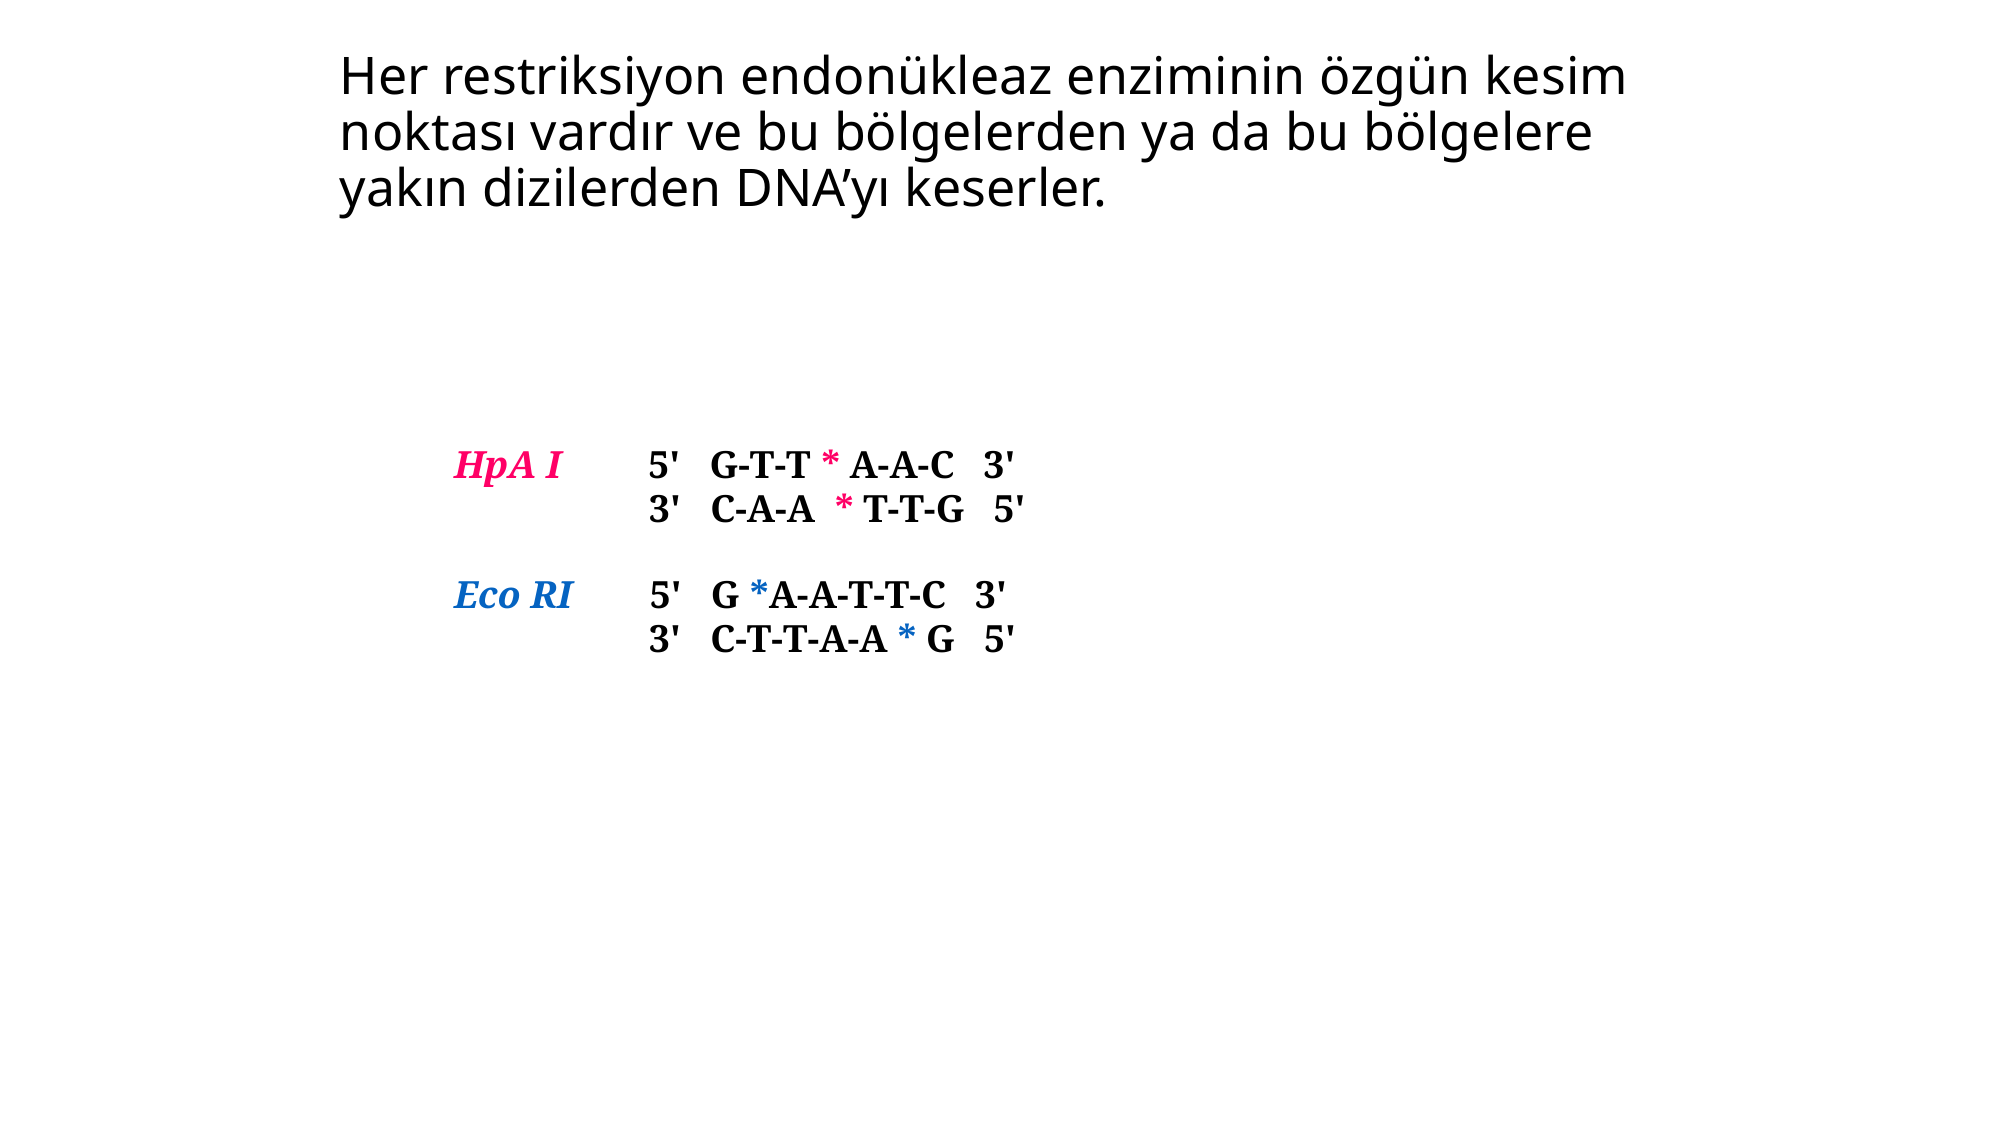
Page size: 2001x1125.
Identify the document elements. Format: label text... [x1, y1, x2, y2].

title Her restriksiyon endonükleaz enziminin özgün kesim noktası vardır ve bu bölgelerden ya da bu bölgelere yakın dizilerden DNA’yı keserler. [324, 39, 1750, 228]
text_box HpA I 5' G-T-T * A-A-C 3' 3' C-A-A * T-T-G 5' Eco RI 5' G *A-A-T-T-C 3' 3' C-T-T-A-A * G 5' [439, 398, 1790, 1125]
